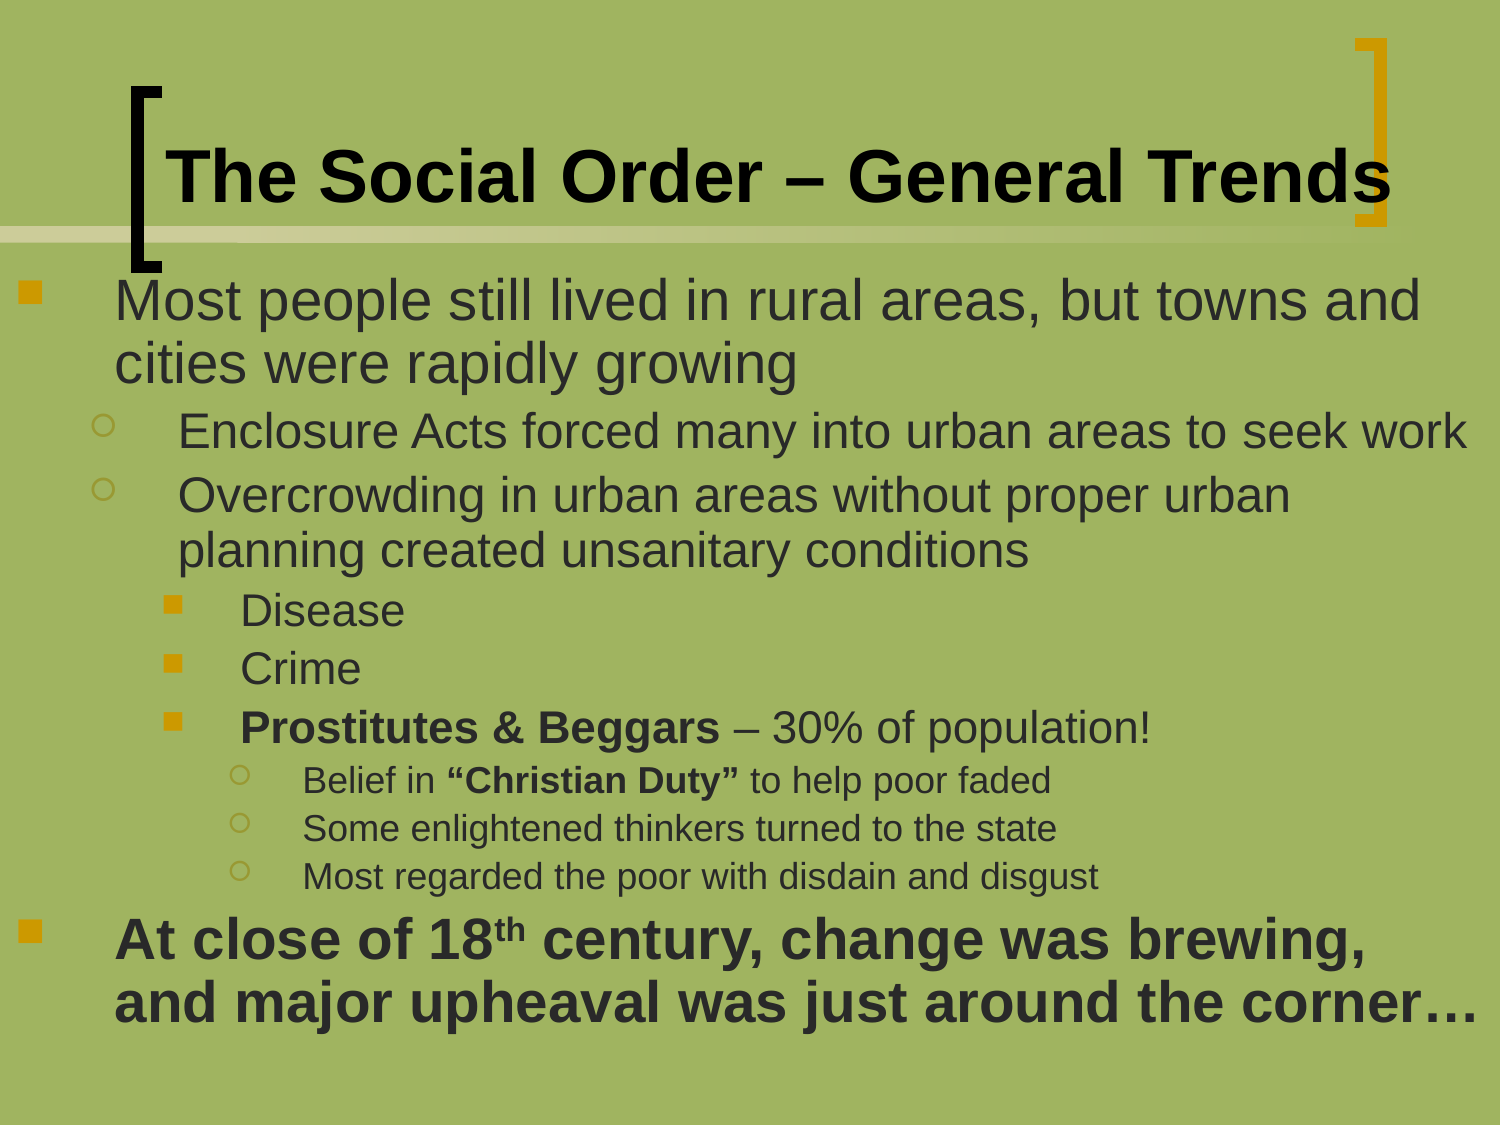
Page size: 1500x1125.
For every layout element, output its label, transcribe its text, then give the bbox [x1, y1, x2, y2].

title The Social Order – General Trends [149, 24, 1463, 226]
list Most people still lived in rural areas, but towns and cities were rapidly growing Enclosure Acts forced many into urban areas to seek work Overcrowding in urban areas without proper urban planning created unsanitary conditions Disease Crime Prostitutes & Beggars – 30% of population! Belief in “Christian Duty” to help poor faded Some enlightened thinkers turned to the state Most regarded the poor with disdain and disgust At close of 18th century, change was brewing, and major upheaval was just around the corner… [0, 262, 1500, 1125]
